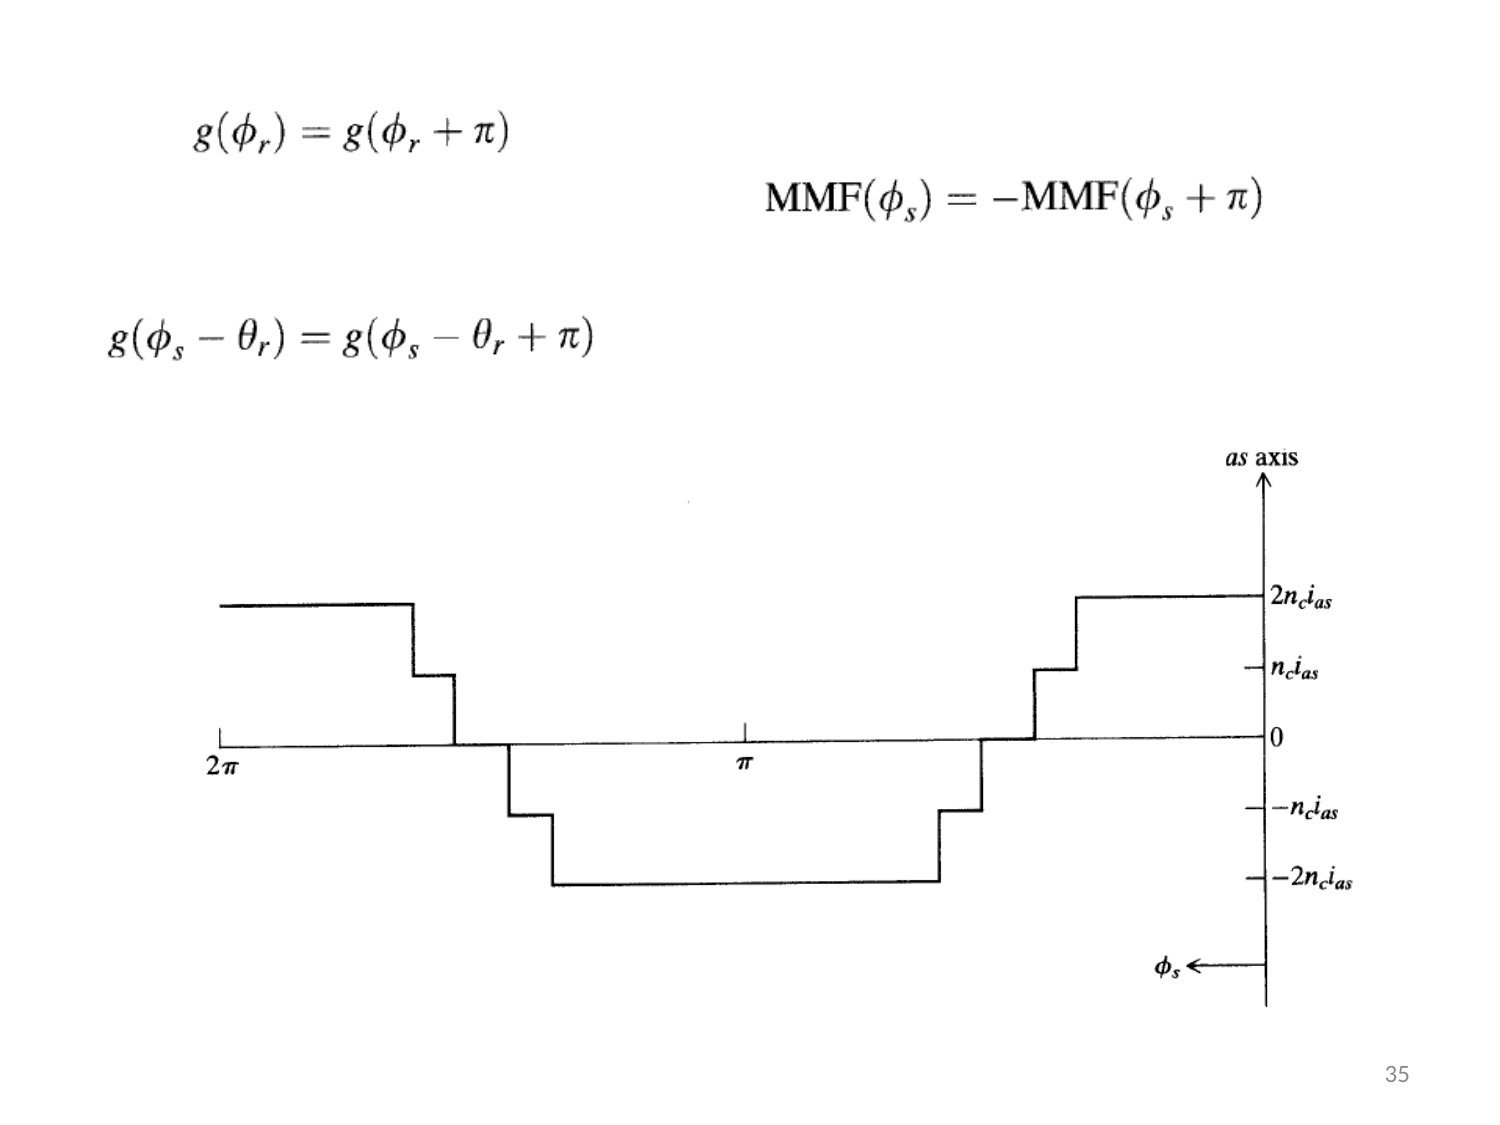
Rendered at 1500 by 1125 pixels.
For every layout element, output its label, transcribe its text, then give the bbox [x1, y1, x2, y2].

picture [187, 399, 1365, 1007]
slide_number 35 [1074, 1042, 1425, 1103]
picture [762, 162, 1270, 232]
picture [99, 104, 601, 376]
